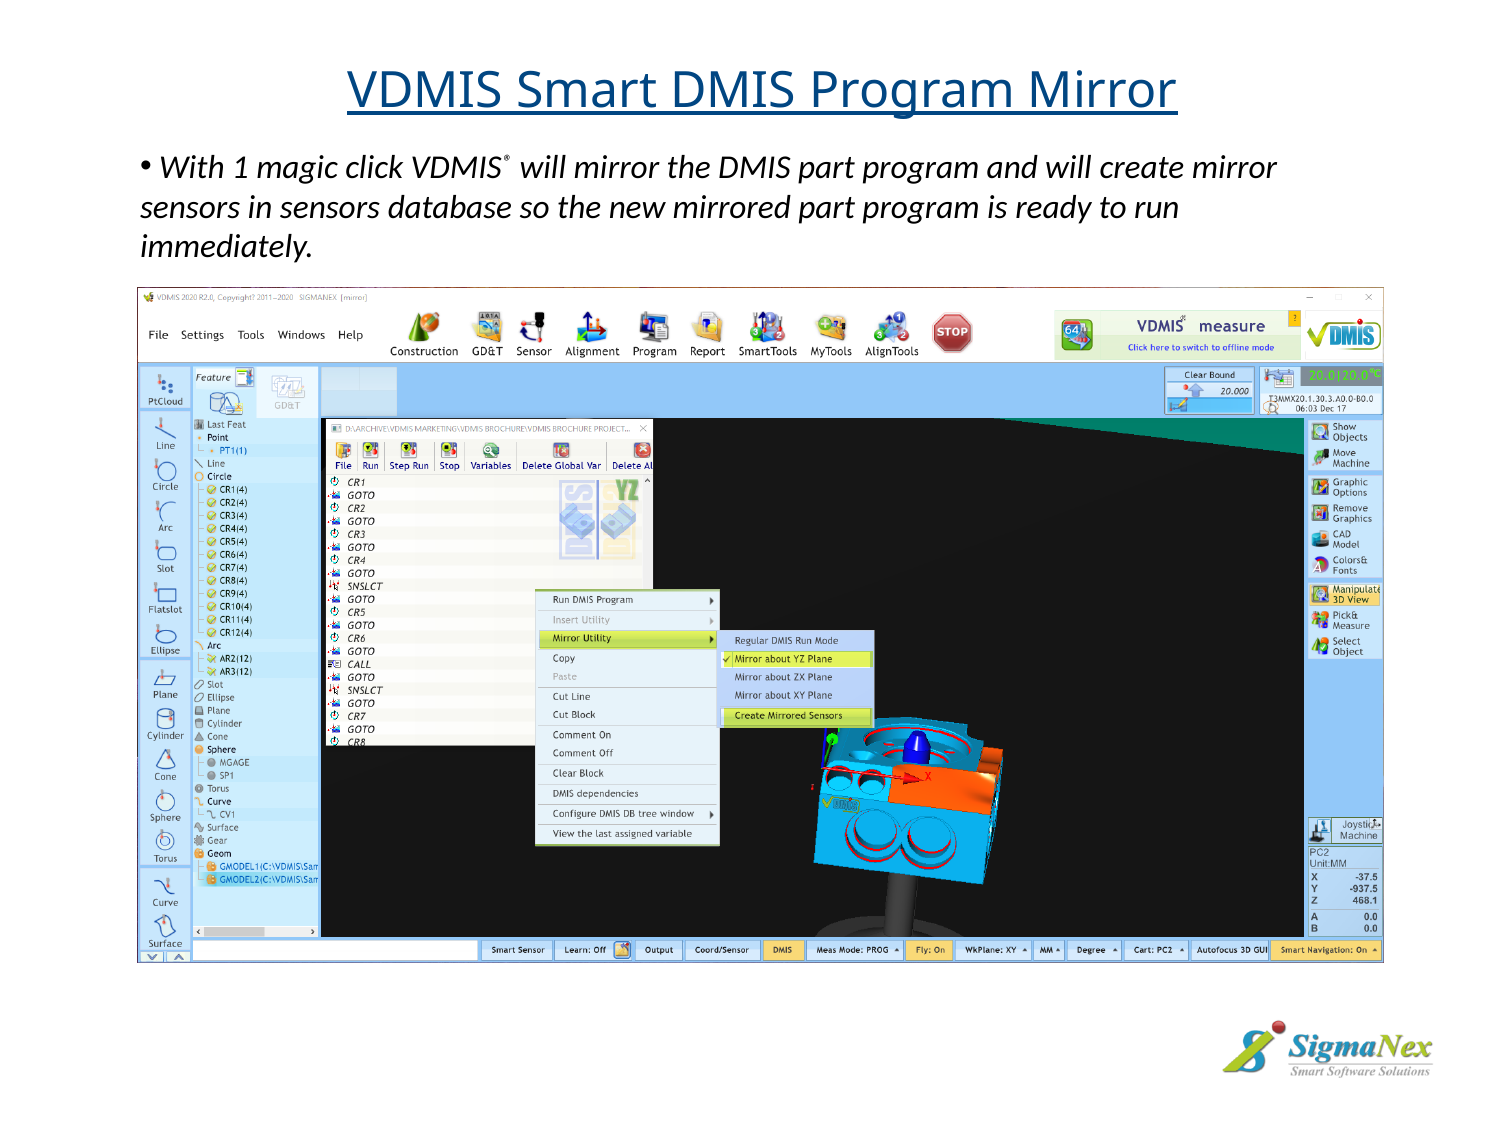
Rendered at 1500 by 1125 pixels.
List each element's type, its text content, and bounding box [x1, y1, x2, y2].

text_box VDMIS Smart DMIS Program Mirror [87, 37, 1438, 138]
picture [1212, 1012, 1449, 1091]
text_box With 1 magic click VDMIS® will mirror the DMIS part program and will create mirror sensors in sensors database so the new mirrored part program is ready to run immediately. [125, 137, 1375, 413]
picture [137, 287, 1384, 963]
